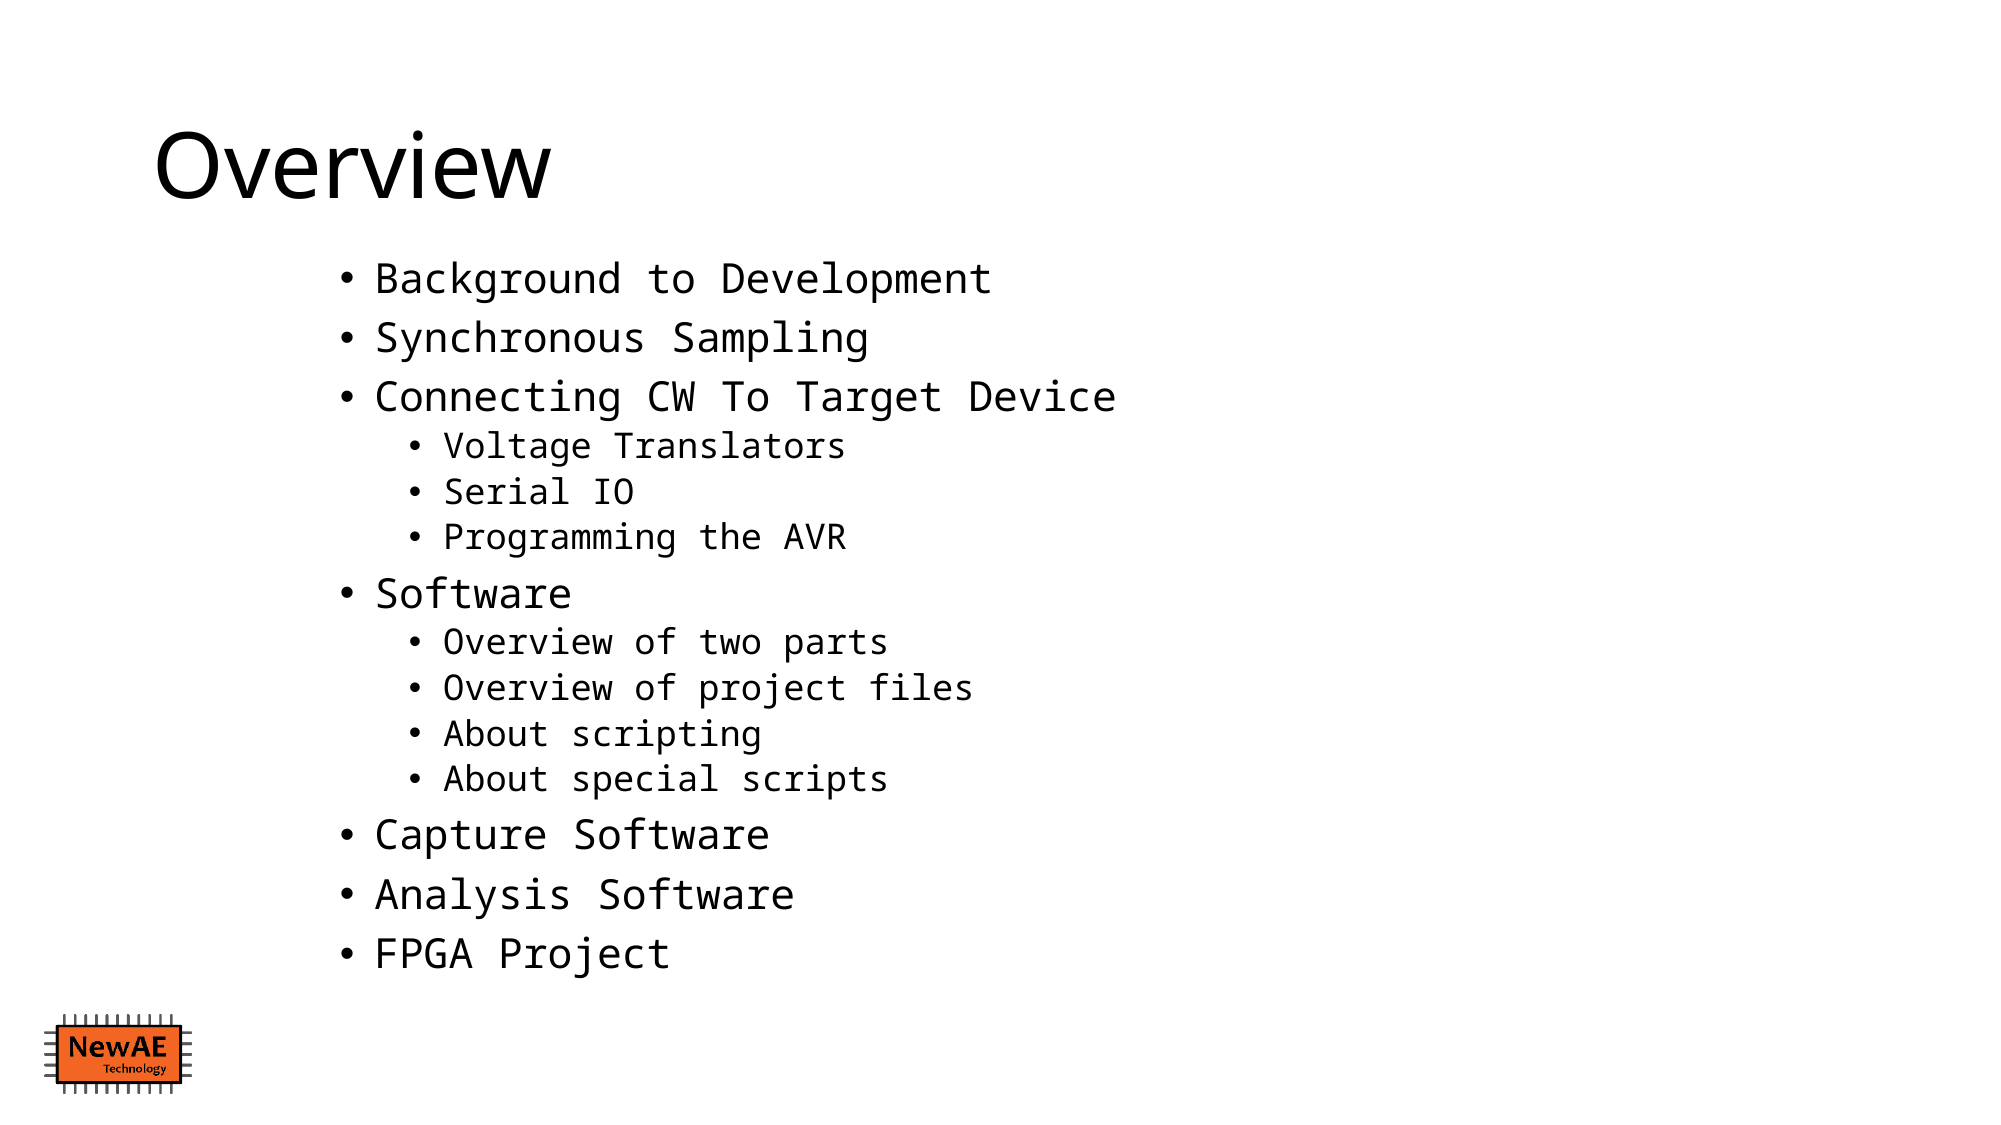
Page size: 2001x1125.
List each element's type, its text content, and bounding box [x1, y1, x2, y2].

title Overview [137, 59, 1863, 278]
picture [44, 1014, 192, 1094]
list Background to Development Synchronous Sampling Connecting CW To Target Device Voltage Translators Serial IO Programming the AVR Software Overview of two parts Overview of project files About scripting About special scripts Capture Software Analysis Software FPGA Project [324, 249, 1675, 993]
